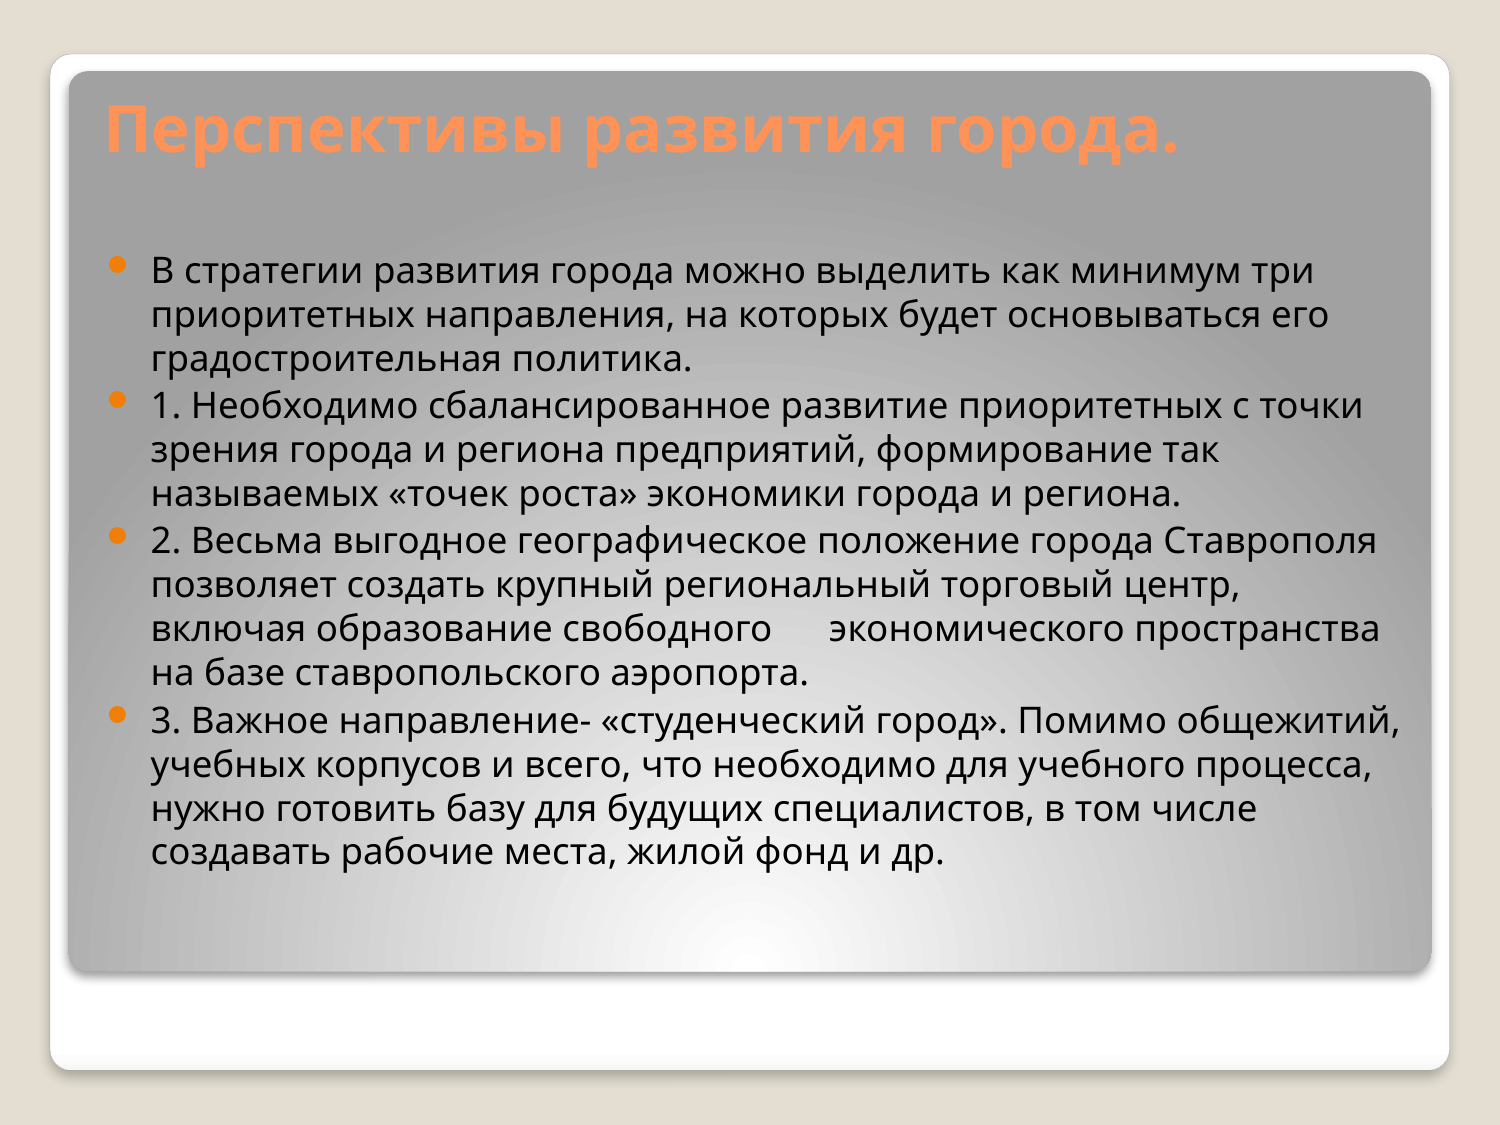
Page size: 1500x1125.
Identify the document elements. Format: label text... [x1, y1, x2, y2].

title Перспективы развития города. [88, 78, 1431, 251]
list В стратегии развития города можно выделить как минимум три приоритетных направления, на которых будет основываться его градостроительная политика. 1. Необходимо сбалансированное развитие приоритетных с точки зрения города и региона предприятий, формирование так называемых «точек роста» экономики города и региона. 2. Весьма выгодное географическое положение города Ставрополя позволяет создать крупный региональный торговый центр, включая образование свободного экономического пространства на базе ставропольского аэропорта. 3. Важное направление- «студенческий город». Помимо общежитий, учебных корпусов и всего, что необходимо для учебного процесса, нужно готовить базу для будущих специалистов, в том числе создавать рабочие места, жилой фонд и др. [76, 231, 1420, 919]
